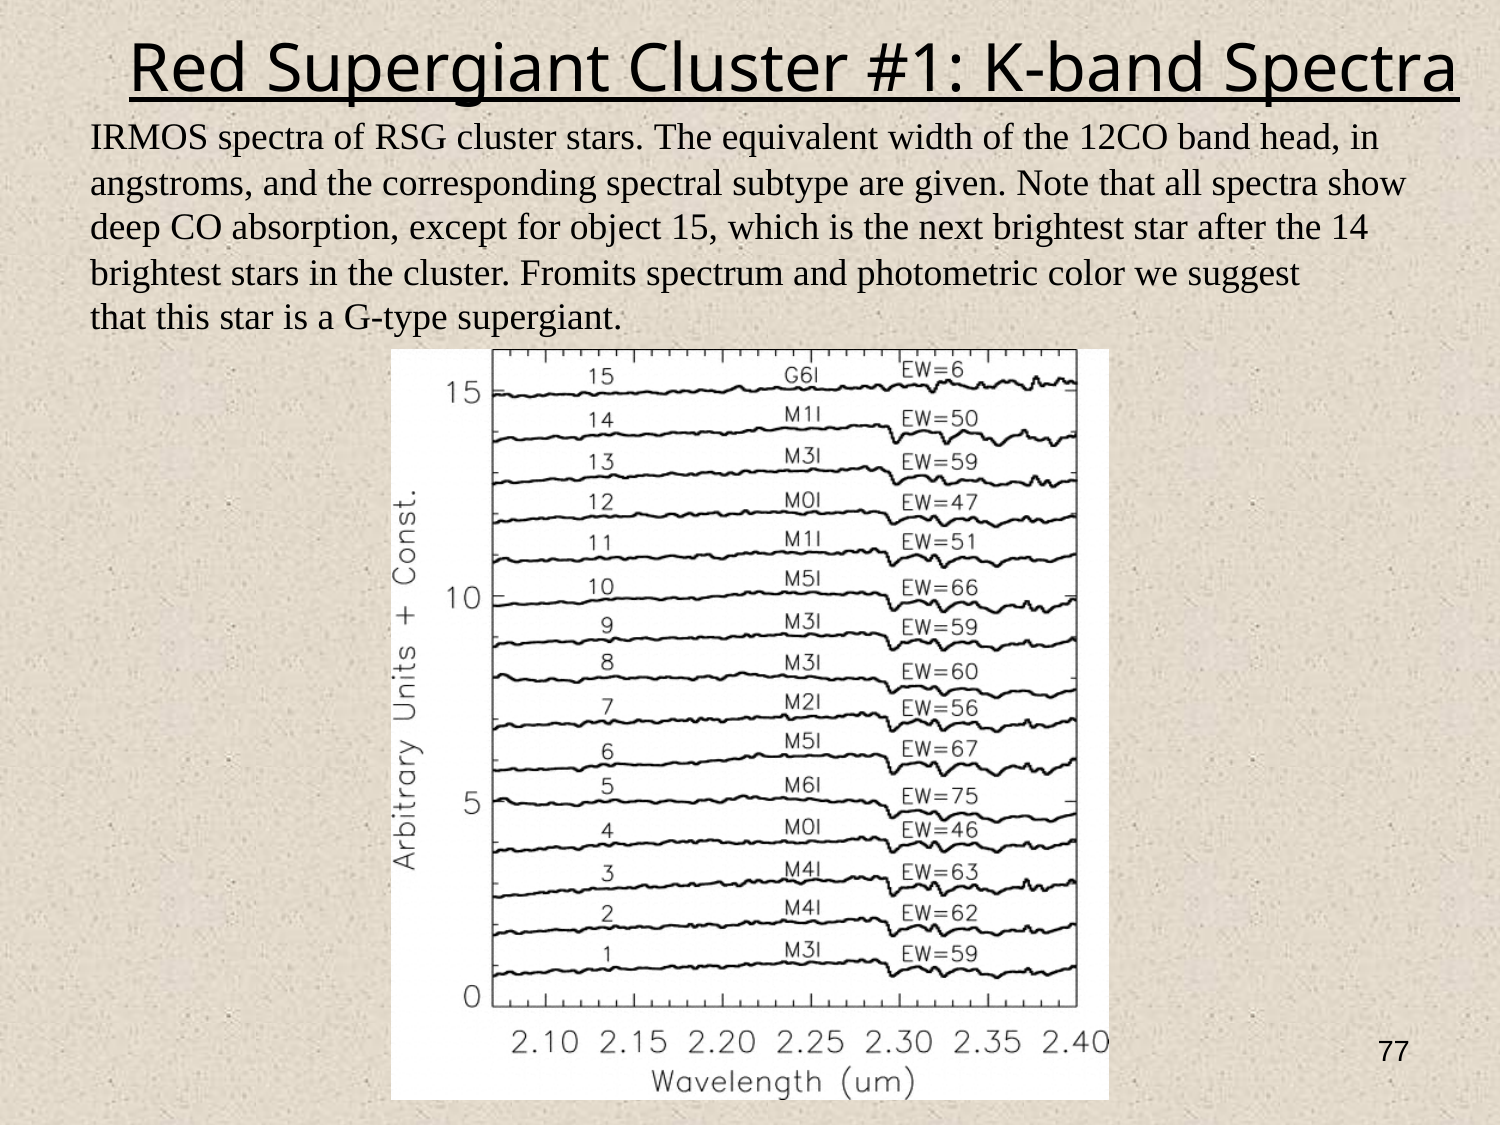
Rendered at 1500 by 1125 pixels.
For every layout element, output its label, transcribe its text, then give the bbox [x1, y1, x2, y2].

title Red Supergiant Cluster #1: K-band Spectra [12, 17, 1475, 113]
picture [0, 0, 1500, 1125]
text_box [121, 113, 1421, 149]
slide_number 77 [1113, 1024, 1425, 1103]
text_box IRMOS spectra of RSG cluster stars. The equivalent width of the 12CO band head, in angstroms, and the corresponding spectral subtype are given. Note that all spectra show deep CO absorption, except for object 15, which is the next brightest star after the 14 brightest stars in the cluster. Fromits spectrum and photometric color we suggest that this star is a G-type supergiant. [75, 149, 1425, 301]
